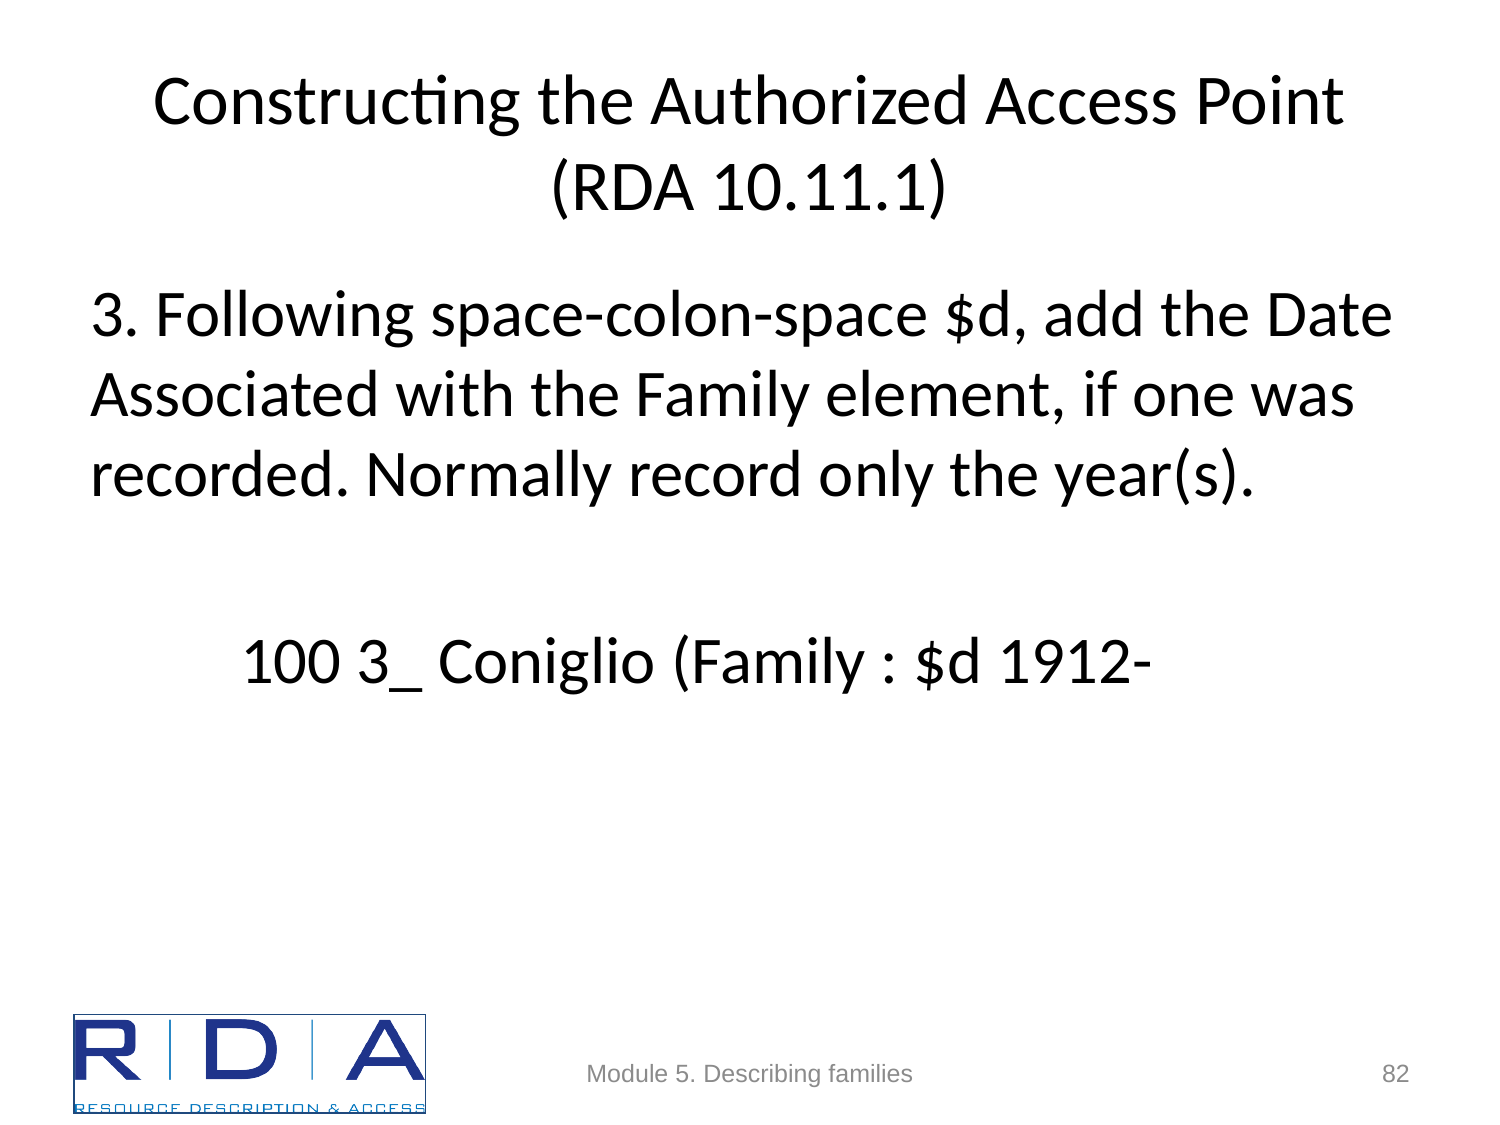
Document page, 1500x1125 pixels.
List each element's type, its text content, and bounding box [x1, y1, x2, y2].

slide_number 82 [1074, 1042, 1425, 1103]
picture [75, 1015, 425, 1112]
footer Module 5. Describing families [512, 1042, 988, 1103]
title Constructing the Authorized Access Point (RDA 10.11.1) [75, 45, 1425, 233]
list 3. Following space-colon-space $d, add the Date Associated with the Family element, if one was recorded. Normally record only the year(s). 100 3_ Coniglio (Family : $d 1912- [75, 262, 1425, 1005]
